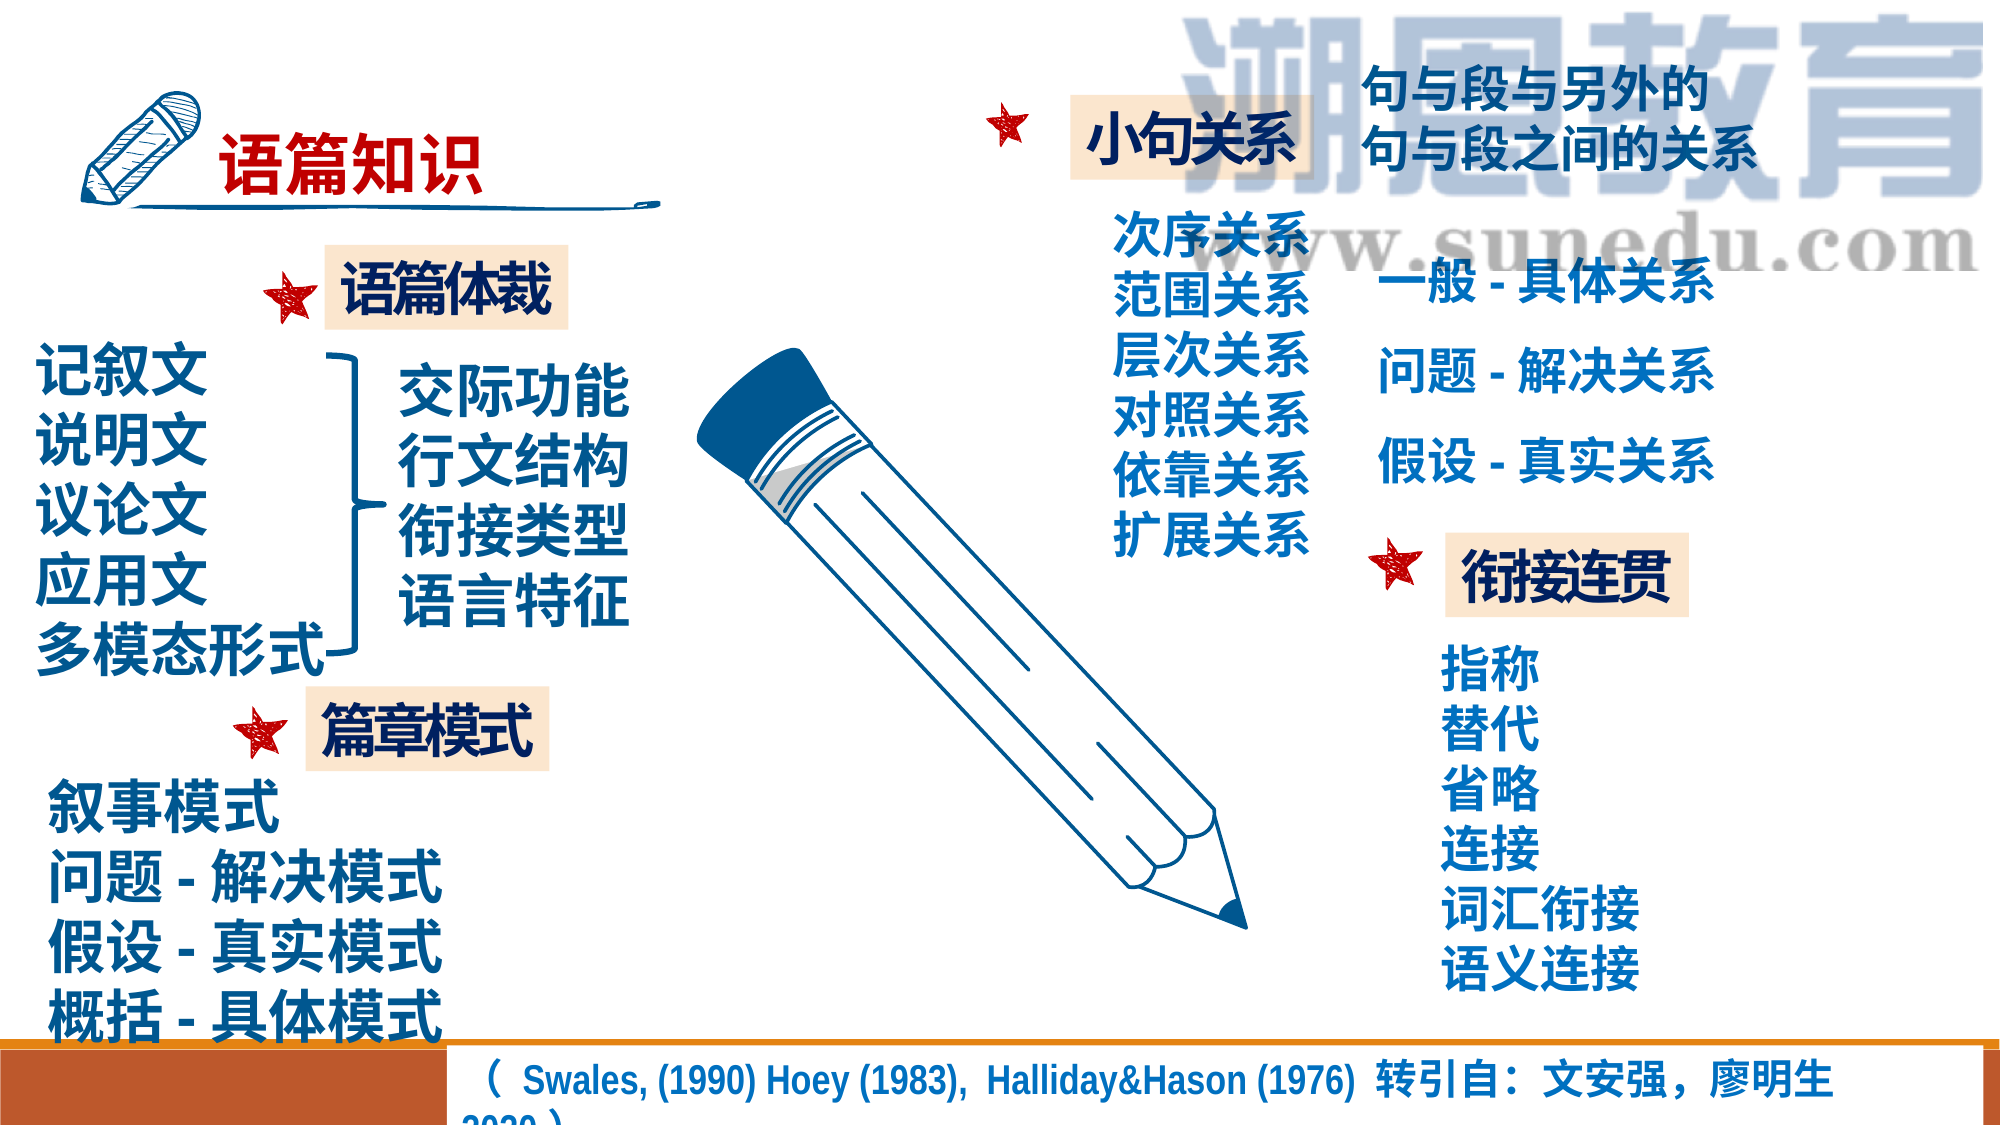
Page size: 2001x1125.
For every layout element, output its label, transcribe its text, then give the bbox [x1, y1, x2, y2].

text_box [786, 522, 1044, 762]
text_box 次序关系 范围关系 层次关系 对照关系 依靠关系 扩展关系 [1097, 196, 1478, 572]
text_box [985, 102, 1029, 148]
text_box [232, 706, 288, 760]
text_box [1155, 837, 1186, 867]
text_box （ Swales, (1990) Hoey (1983), Halliday&Hason (1976) 转引自：文安强，廖明生 2020） [446, 1045, 1984, 1125]
text_box [262, 271, 319, 325]
text_box [779, 434, 855, 504]
text_box [762, 462, 779, 477]
text_box 语篇体裁 [324, 244, 569, 330]
text_box 叙事模式 问题-解决模式 假设-真实模式 概括-具体模式 [32, 762, 1056, 1058]
text_box [1385, 572, 1415, 591]
text_box 一般-具体关系 问题-解决关系 假设-真实关系 [1362, 279, 1743, 497]
text_box [787, 444, 872, 522]
text_box [1219, 900, 1239, 918]
text_box [755, 410, 833, 482]
text_box 篇章模式 [305, 686, 550, 762]
text_box [782, 401, 872, 471]
text_box 交际功能 行文结构 衔接类型 语言特征 [383, 347, 733, 642]
text_box [1138, 815, 1239, 918]
text_box 记叙文 说明文 议论文 应用文 多模态形式 [19, 325, 369, 691]
text_box 小句关系 [1070, 94, 1175, 180]
text_box [747, 459, 770, 481]
text_box [748, 462, 812, 521]
text_box [784, 441, 861, 512]
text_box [80, 90, 661, 212]
text_box [1056, 774, 1156, 888]
text_box [1220, 901, 1247, 928]
text_box [733, 349, 831, 480]
text_box [761, 417, 838, 490]
text_box [871, 446, 1215, 837]
text_box 衔接连贯 [1445, 532, 1689, 618]
text_box 指称 替代 省略 连接 词汇衔接 语义连接 [1425, 630, 1806, 1006]
picture [1178, 9, 1984, 272]
text_box [326, 354, 383, 655]
